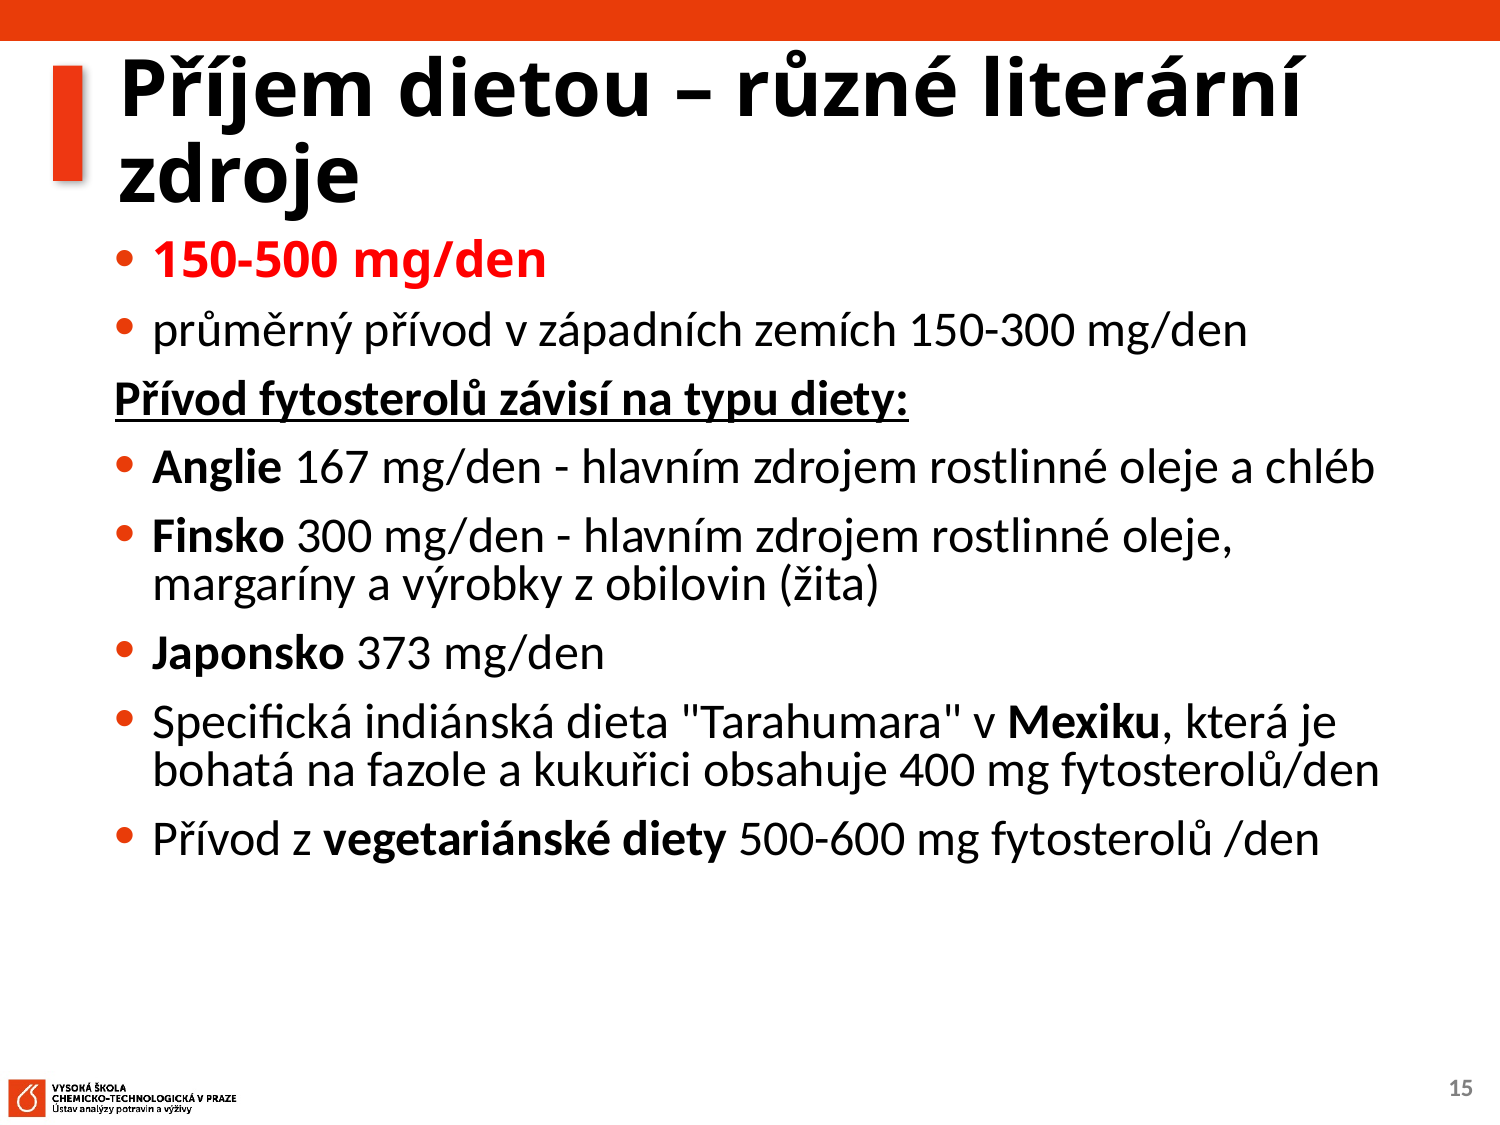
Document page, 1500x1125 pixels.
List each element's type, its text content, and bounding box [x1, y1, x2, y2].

title Příjem dietou – různé literární zdroje [103, 59, 1460, 208]
list 150-500 mg/den průměrný přívod v západních zemích 150-300 mg/den Přívod fytosterolů závisí na typu diety: Anglie 167 mg/den - hlavním zdrojem rostlinné oleje a chléb Finsko 300 mg/den - hlavním zdrojem rostlinné oleje, margaríny a výrobky z obilovin (žita) Japonsko 373 mg/den Specifická indiánská dieta "Tarahumara" v Mexiku, která je bohatá na fazole a kukuřici obsahuje 400 mg fytosterolů/den Přívod z vegetariánské diety 500-600 mg fytosterolů /den [99, 231, 1400, 1064]
picture [0, 1071, 244, 1125]
